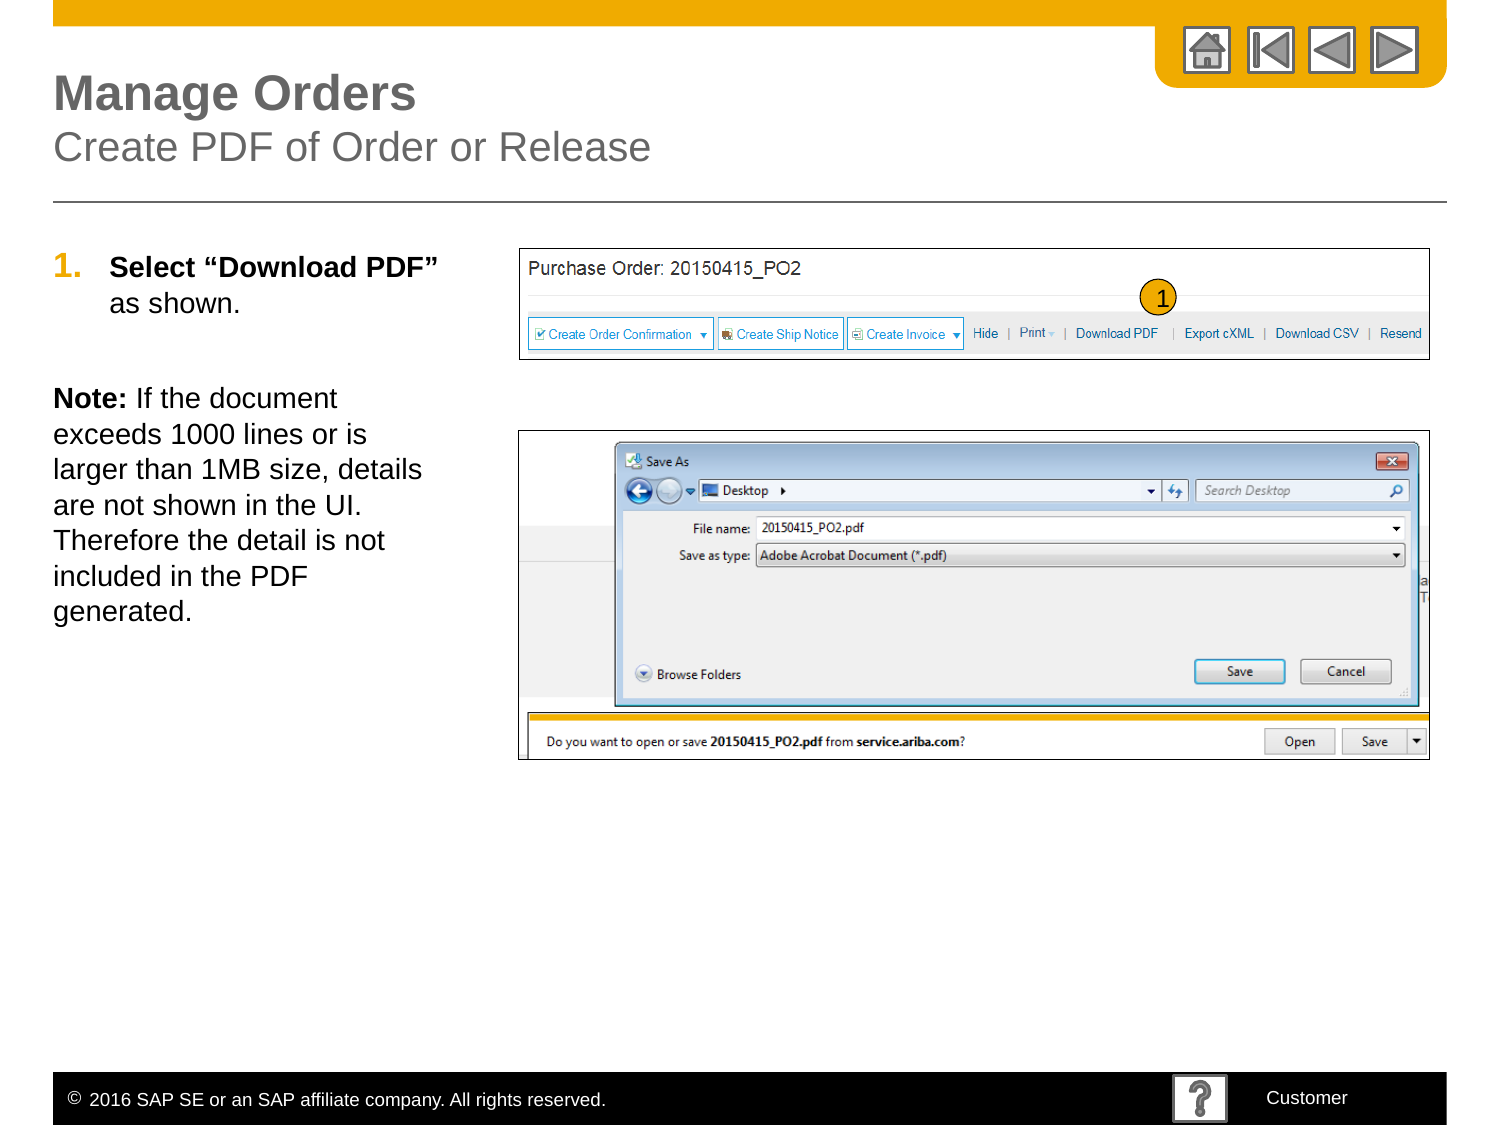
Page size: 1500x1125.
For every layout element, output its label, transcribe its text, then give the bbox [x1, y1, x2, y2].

title Manage Orders Create PDF of Order or Release [53, 53, 1447, 178]
picture [517, 430, 1430, 760]
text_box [519, 247, 1430, 361]
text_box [1184, 27, 1418, 74]
text_box [1172, 1074, 1228, 1123]
text_box Select “Download PDF” as shown. Note: If the document exceeds 1000 lines or is larger than 1MB size, details are not shown in the UI. Therefore the detail is not included in the PDF generated. [53, 248, 448, 815]
